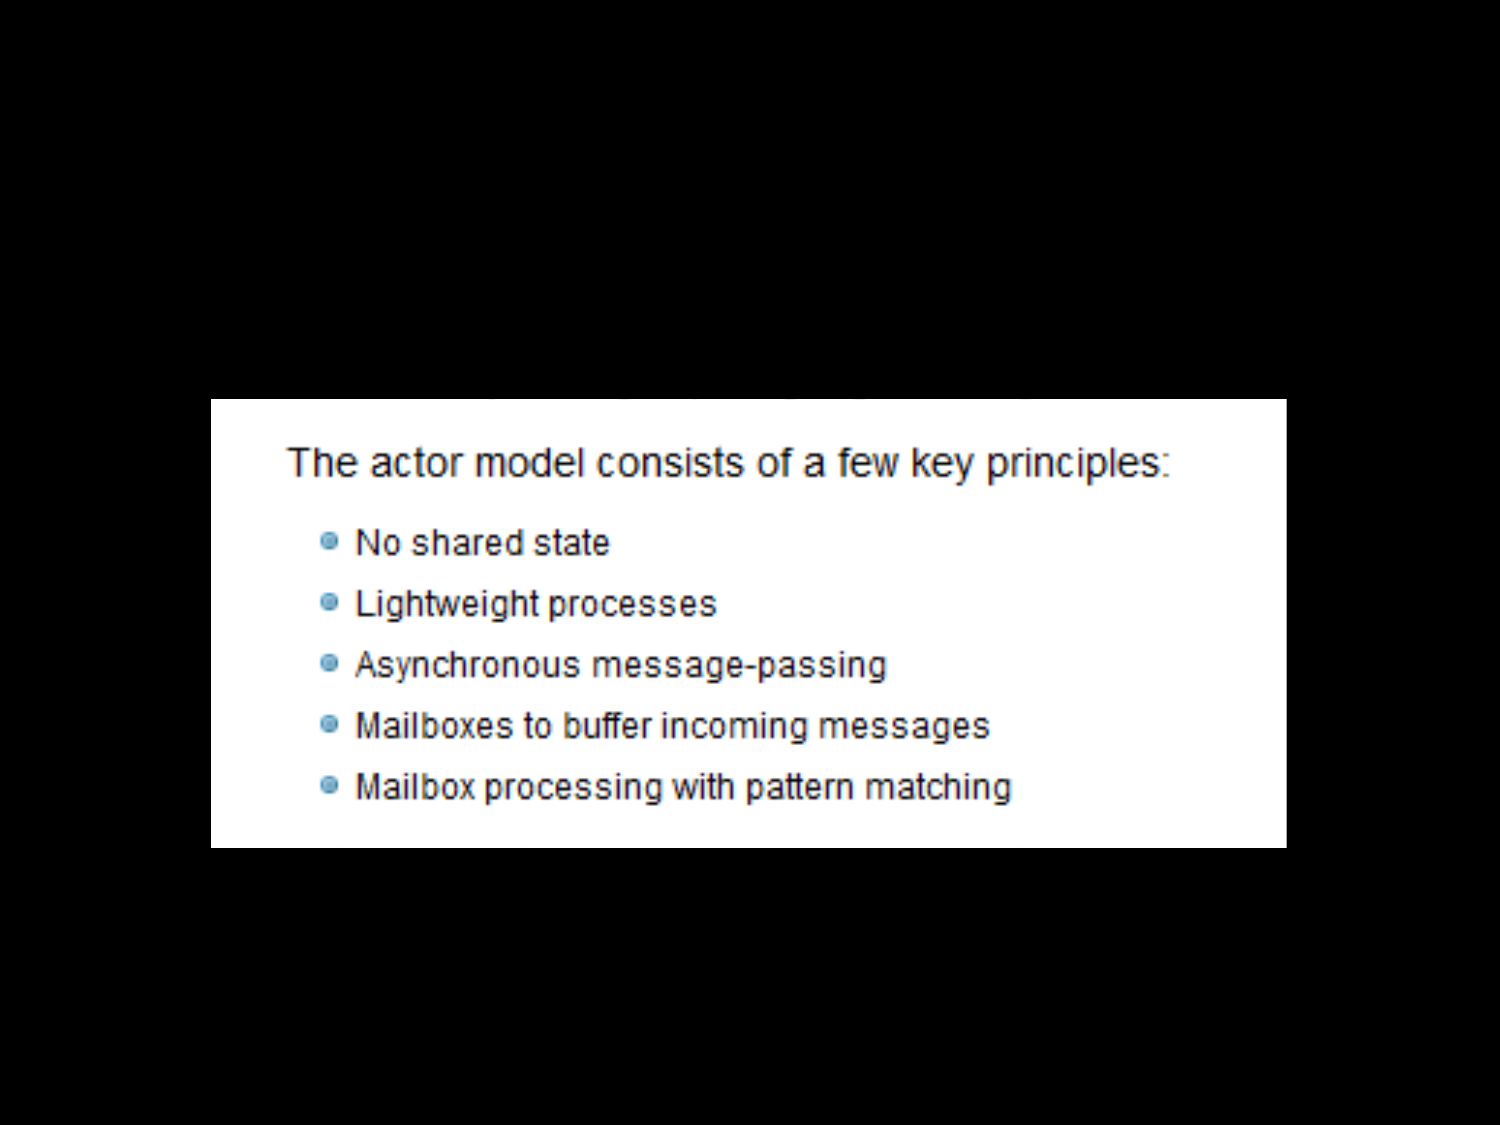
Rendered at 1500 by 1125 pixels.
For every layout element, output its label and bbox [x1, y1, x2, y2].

picture [210, 398, 1287, 848]
